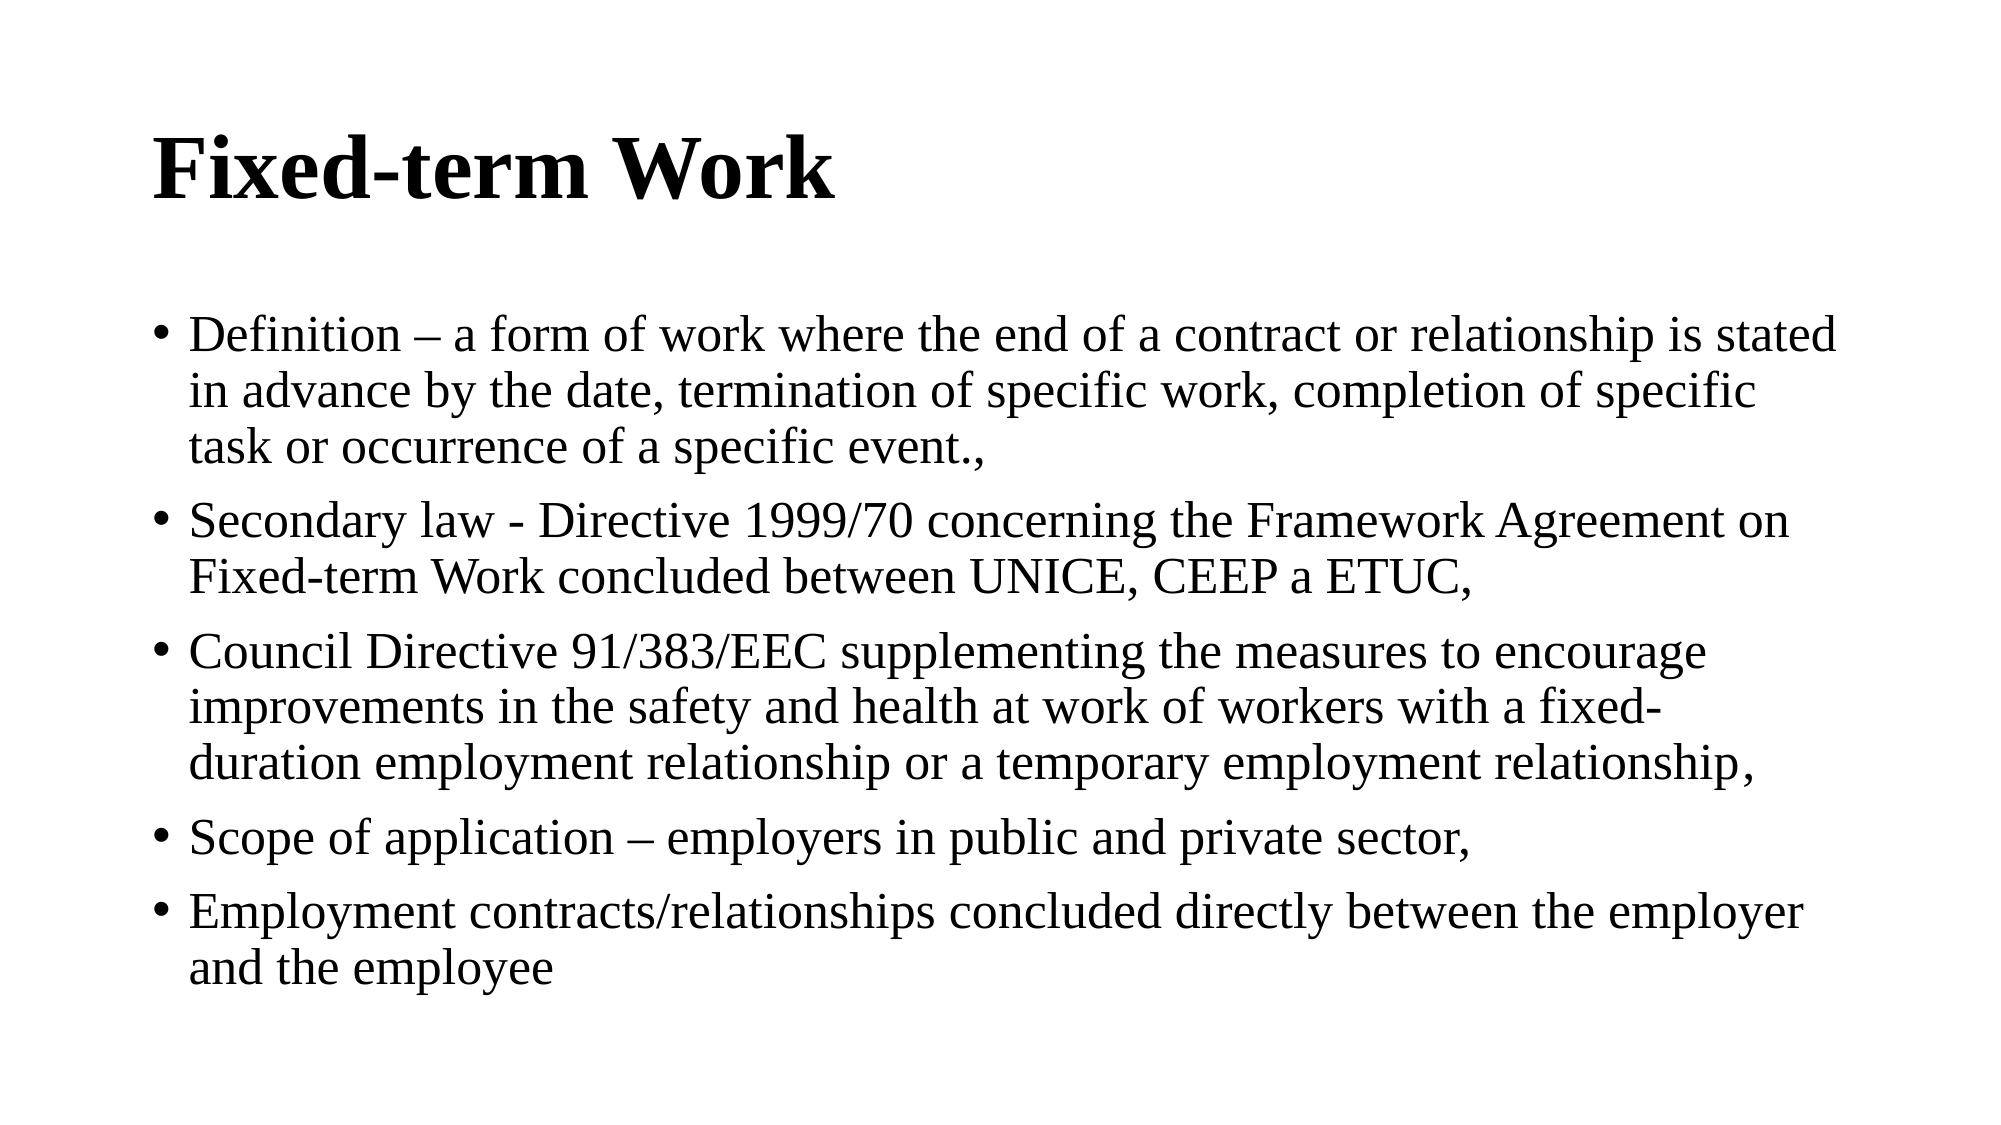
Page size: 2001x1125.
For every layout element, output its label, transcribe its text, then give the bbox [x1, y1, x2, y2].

title Fixed-term Work [137, 59, 1863, 278]
list Definition – a form of work where the end of a contract or relationship is stated in advance by the date, termination of specific work, completion of specific task or occurrence of a specific event., Secondary law - Directive 1999/70 concerning the Framework Agreement on Fixed-term Work concluded between UNICE, CEEP a ETUC, Council Directive 91/383/EEC supplementing the measures to encourage improvements in the safety and health at work of workers with a fixed- duration employment relationship or a temporary employment relationship, Scope of application – employers in public and private sector, Employment contracts/relationships concluded directly between the employer and the employee [137, 299, 1863, 1014]
